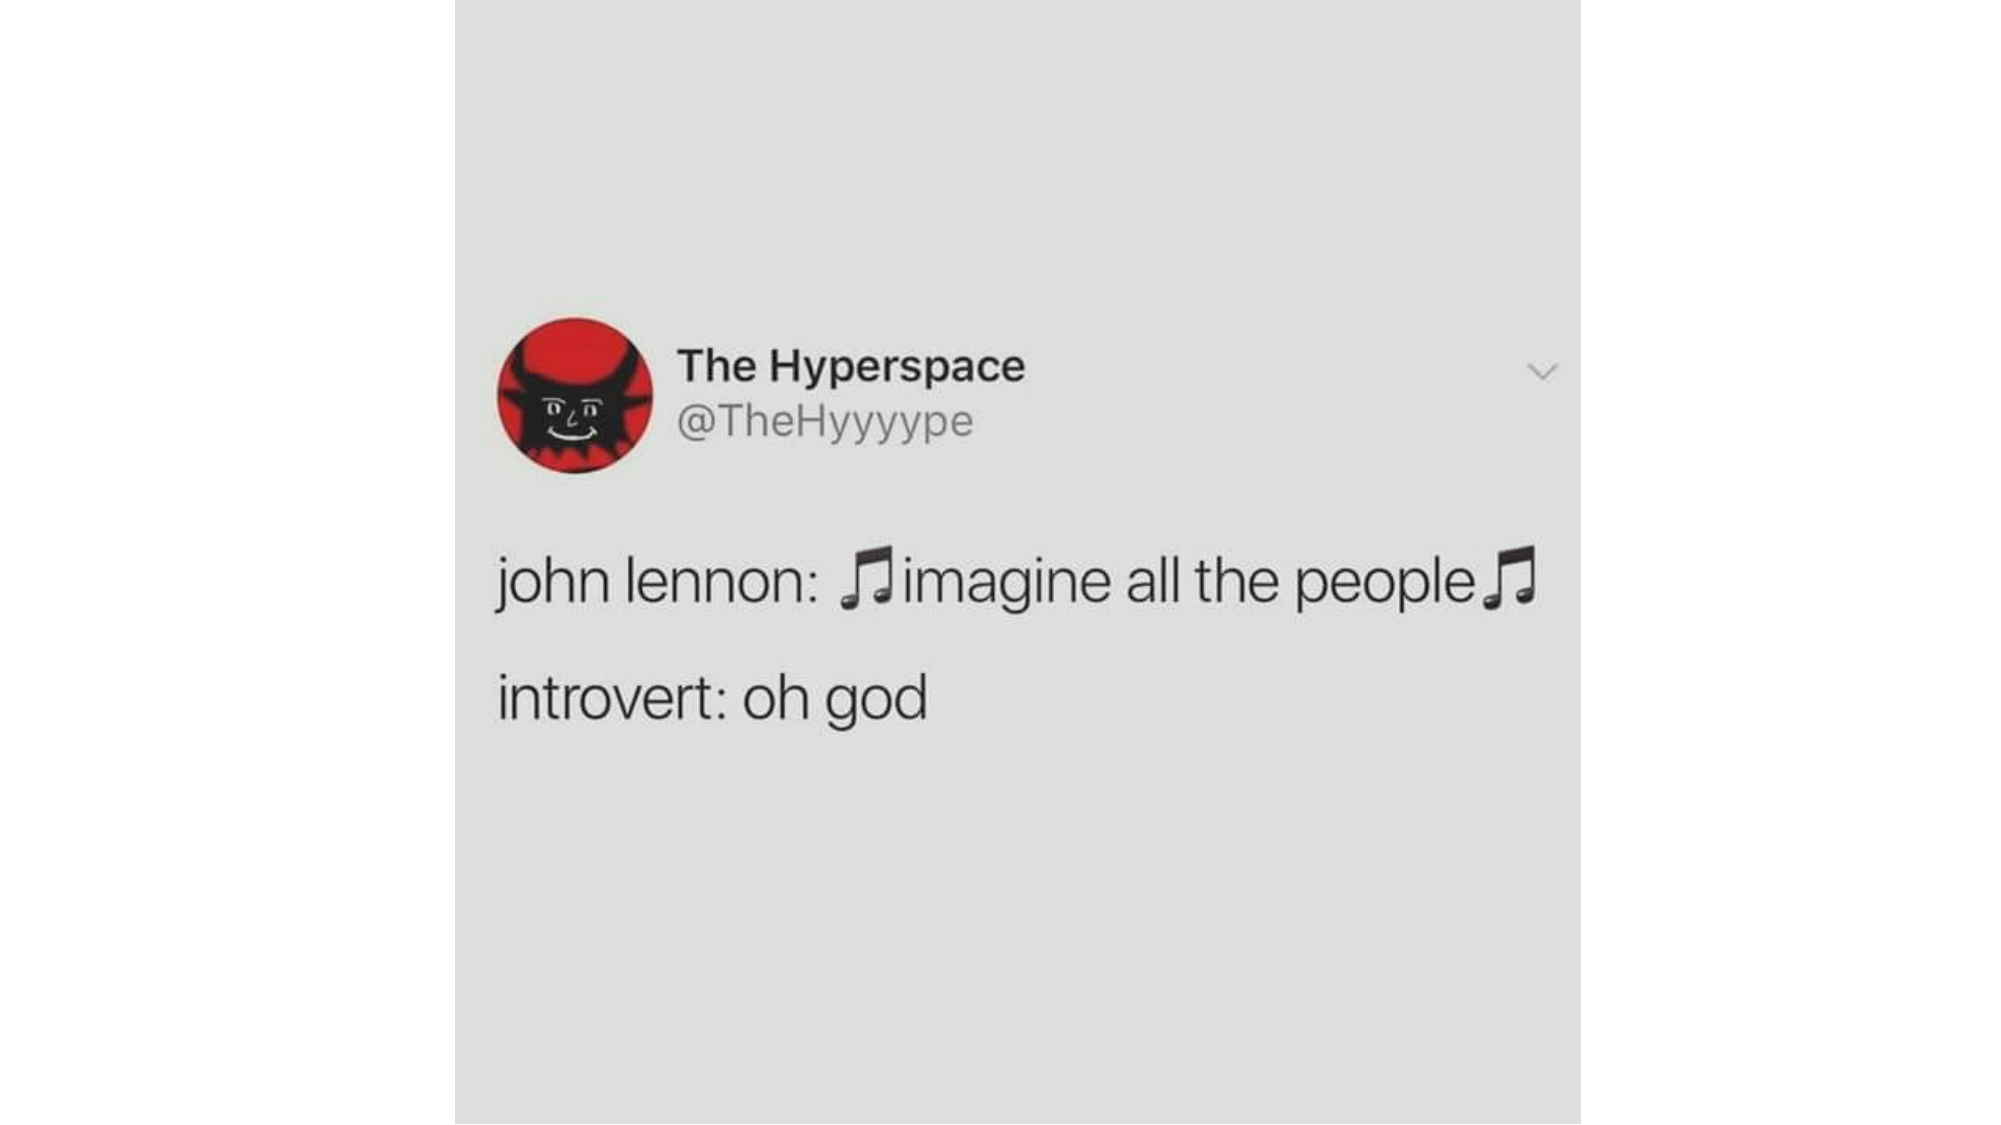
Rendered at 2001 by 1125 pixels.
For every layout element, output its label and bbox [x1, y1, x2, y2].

list [455, 0, 1581, 1124]
